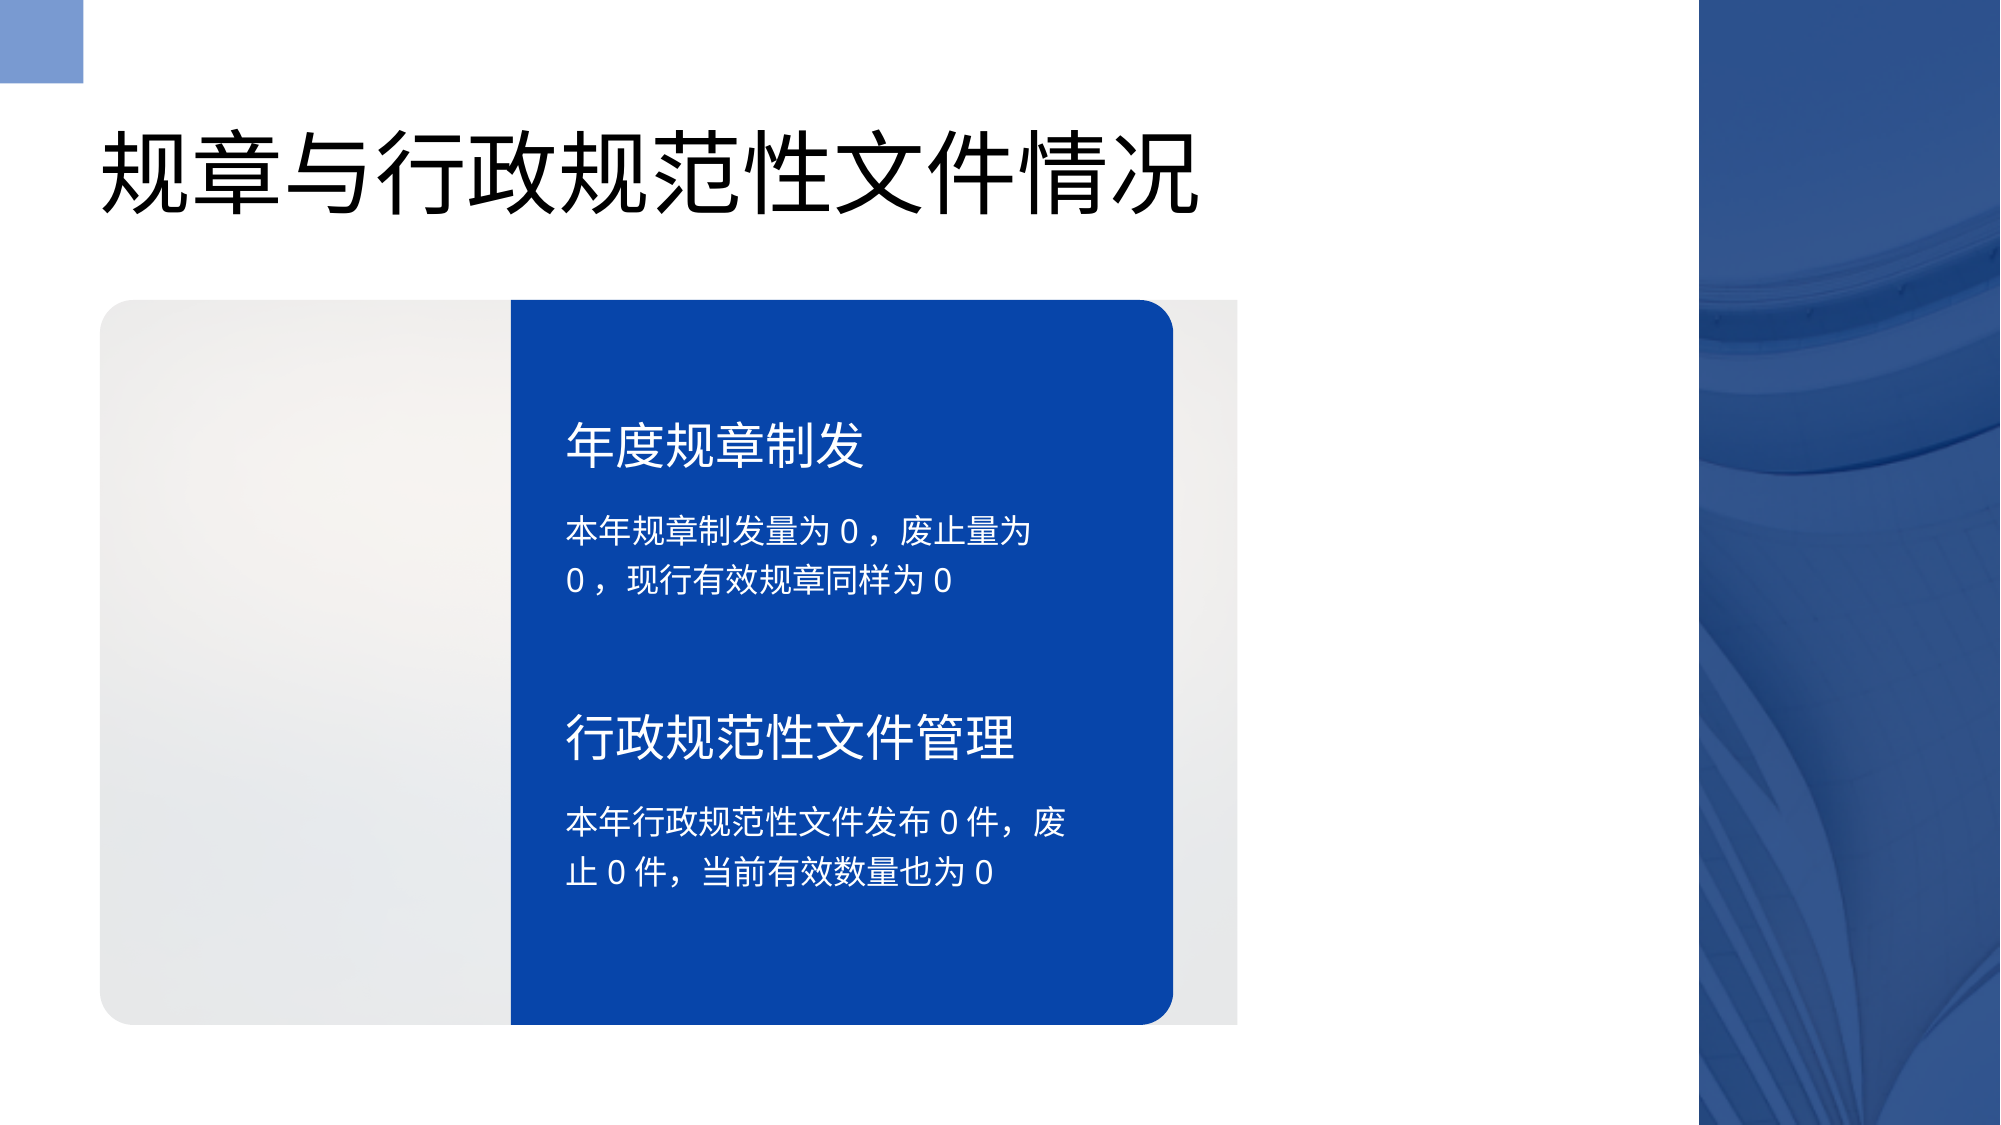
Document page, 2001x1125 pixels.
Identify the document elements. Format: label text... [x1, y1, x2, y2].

text_box 规章与行政规范性文件情况 [99, 99, 1623, 225]
picture [99, 299, 1238, 1026]
text_box [0, 0, 84, 84]
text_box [565, 407, 1092, 892]
picture [1699, 0, 2000, 1125]
